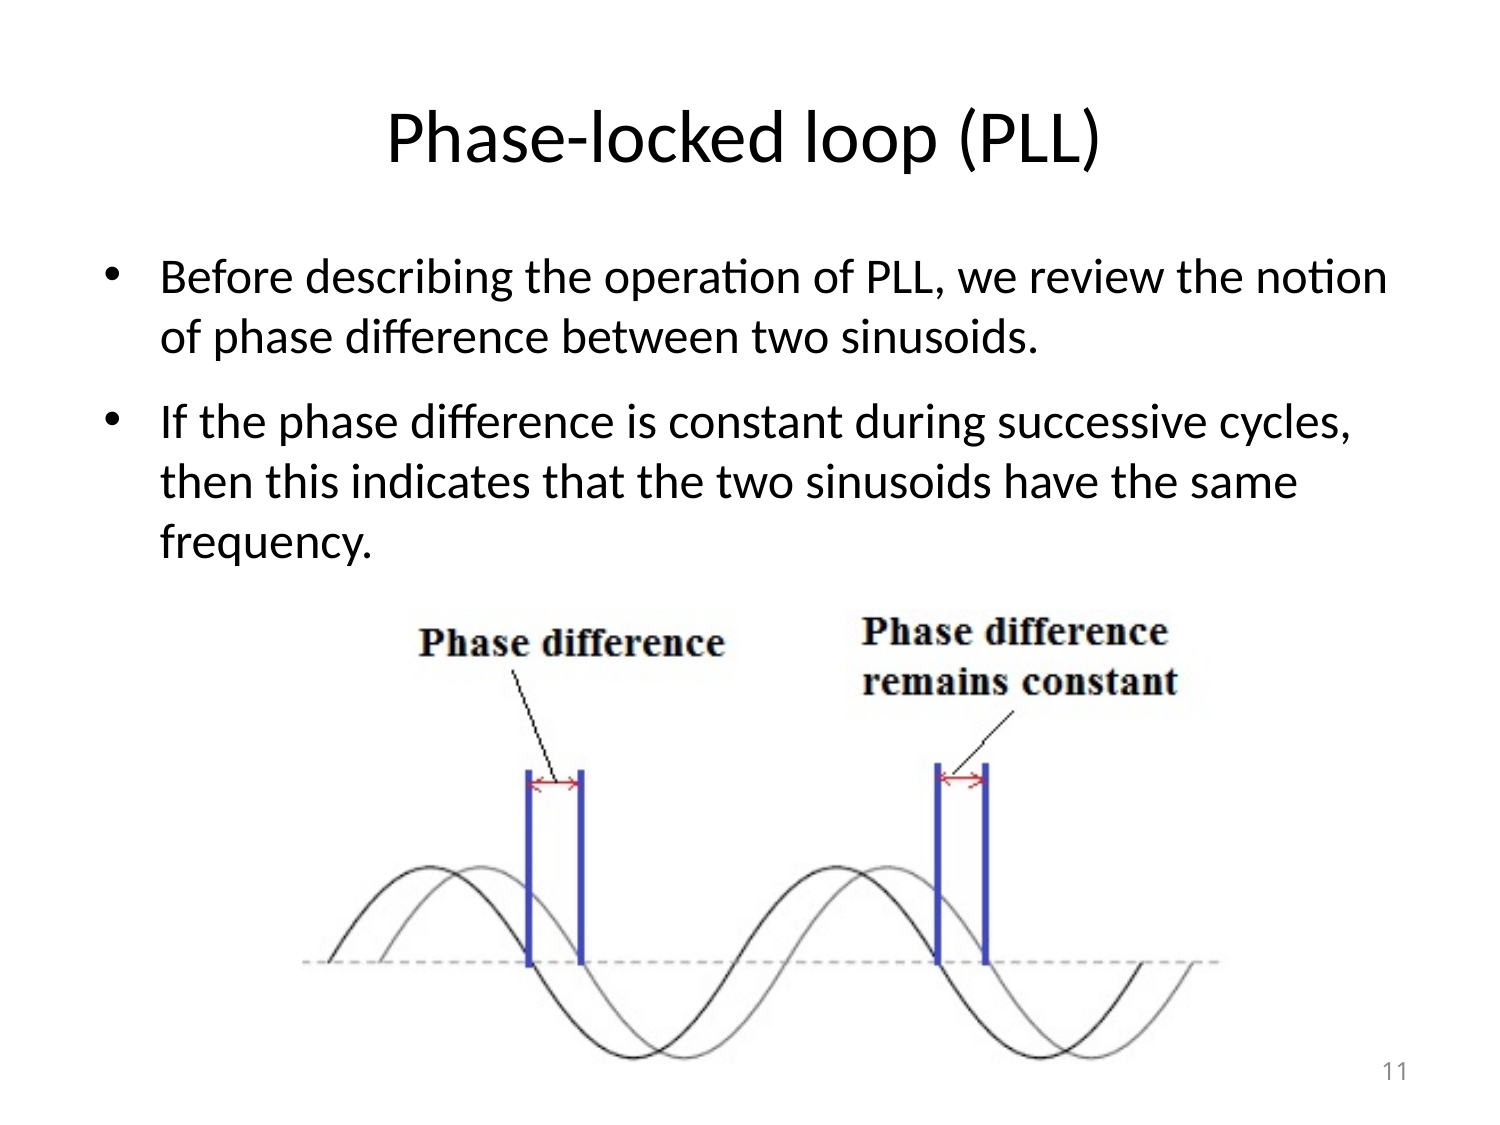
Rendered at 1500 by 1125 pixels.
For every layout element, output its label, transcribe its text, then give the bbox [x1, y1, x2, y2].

slide_number 11 [1074, 1042, 1425, 1103]
title Phase-locked loop (PLL) [90, 67, 1400, 197]
list Before describing the operation of PLL, we review the notion of phase difference between two sinusoids. If the phase difference is constant during successive cycles, then this indicates that the two sinusoids have the same frequency. [88, 235, 1412, 1024]
picture [300, 609, 1235, 1074]
